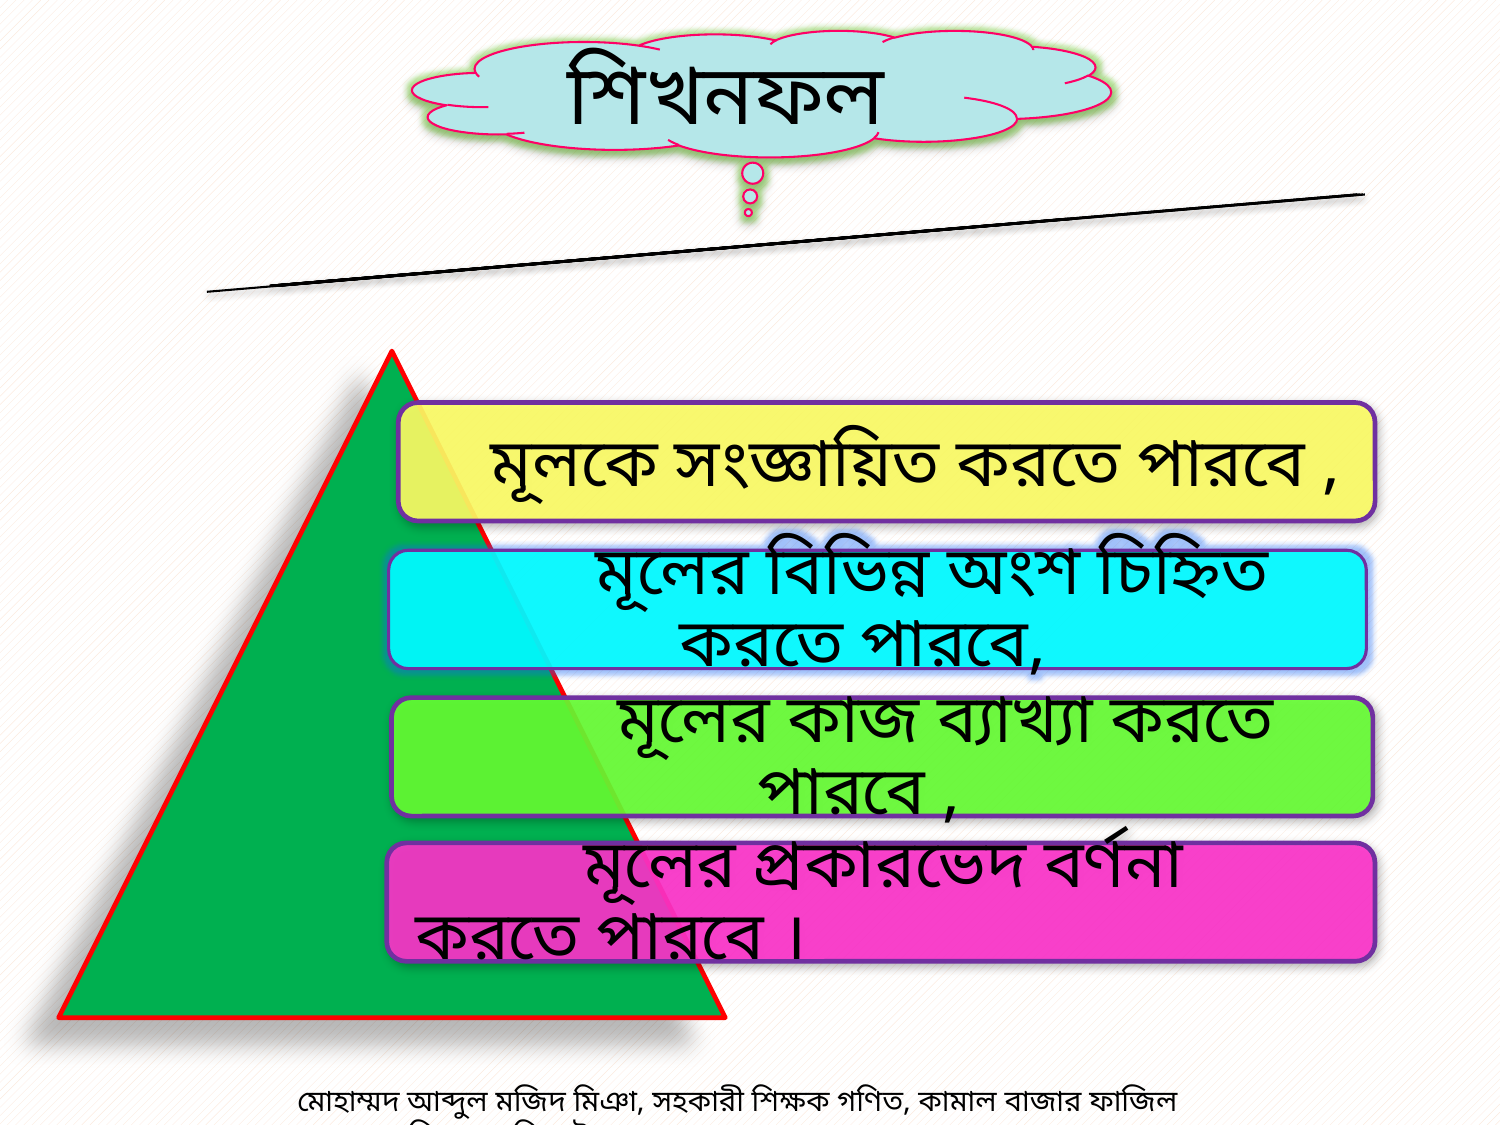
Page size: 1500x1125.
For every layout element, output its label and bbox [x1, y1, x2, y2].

text_box [135, 30, 1355, 298]
text_box [58, 350, 1454, 1018]
